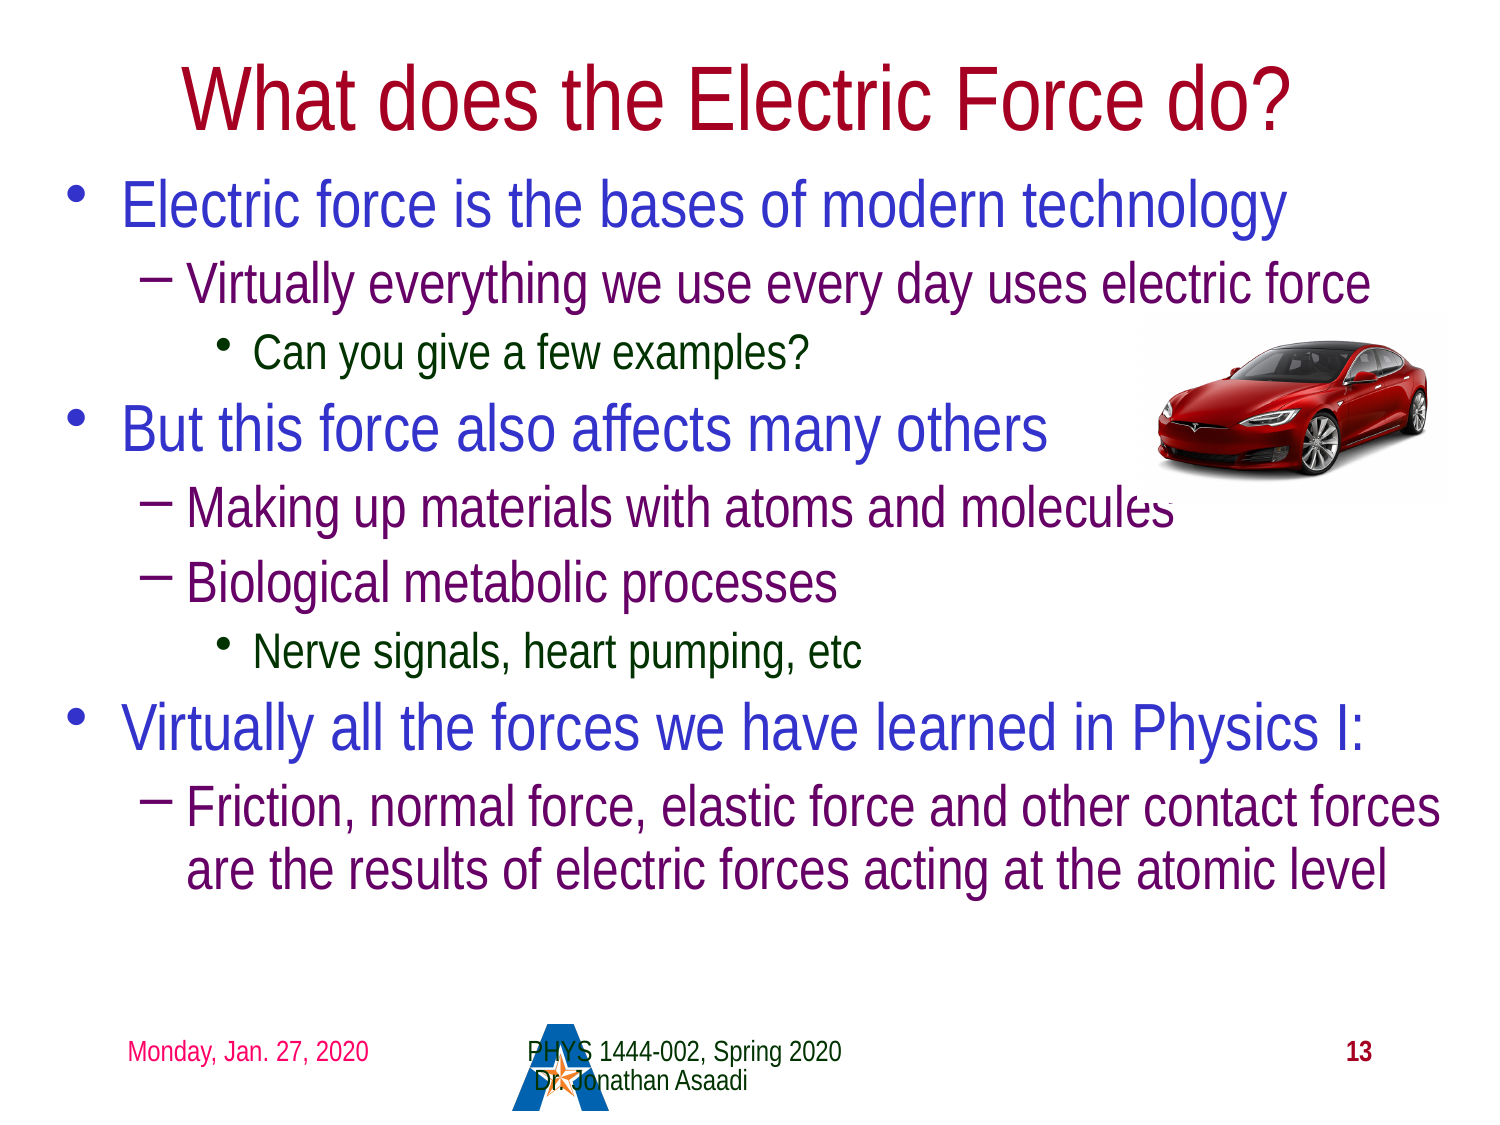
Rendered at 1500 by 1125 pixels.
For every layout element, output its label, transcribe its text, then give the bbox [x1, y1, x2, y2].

picture [1137, 312, 1450, 503]
title What does the Electric Force do? [74, 12, 1401, 162]
list Electric force is the bases of modern technology Virtually everything we use every day uses electric force Can you give a few examples? But this force also affects many others Making up materials with atoms and molecules Biological metabolic processes Nerve signals, heart pumping, etc Virtually all the forces we have learned in Physics I: Friction, normal force, elastic force and other contact forces are the results of electric forces acting at the atomic level [49, 162, 1476, 1001]
picture [512, 1101, 609, 1111]
footer PHYS 1444-002, Spring 2020 Dr. Jonathan Asaadi [512, 1024, 988, 1101]
slide_number 13 [1074, 1024, 1388, 1101]
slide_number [112, 1024, 426, 1101]
